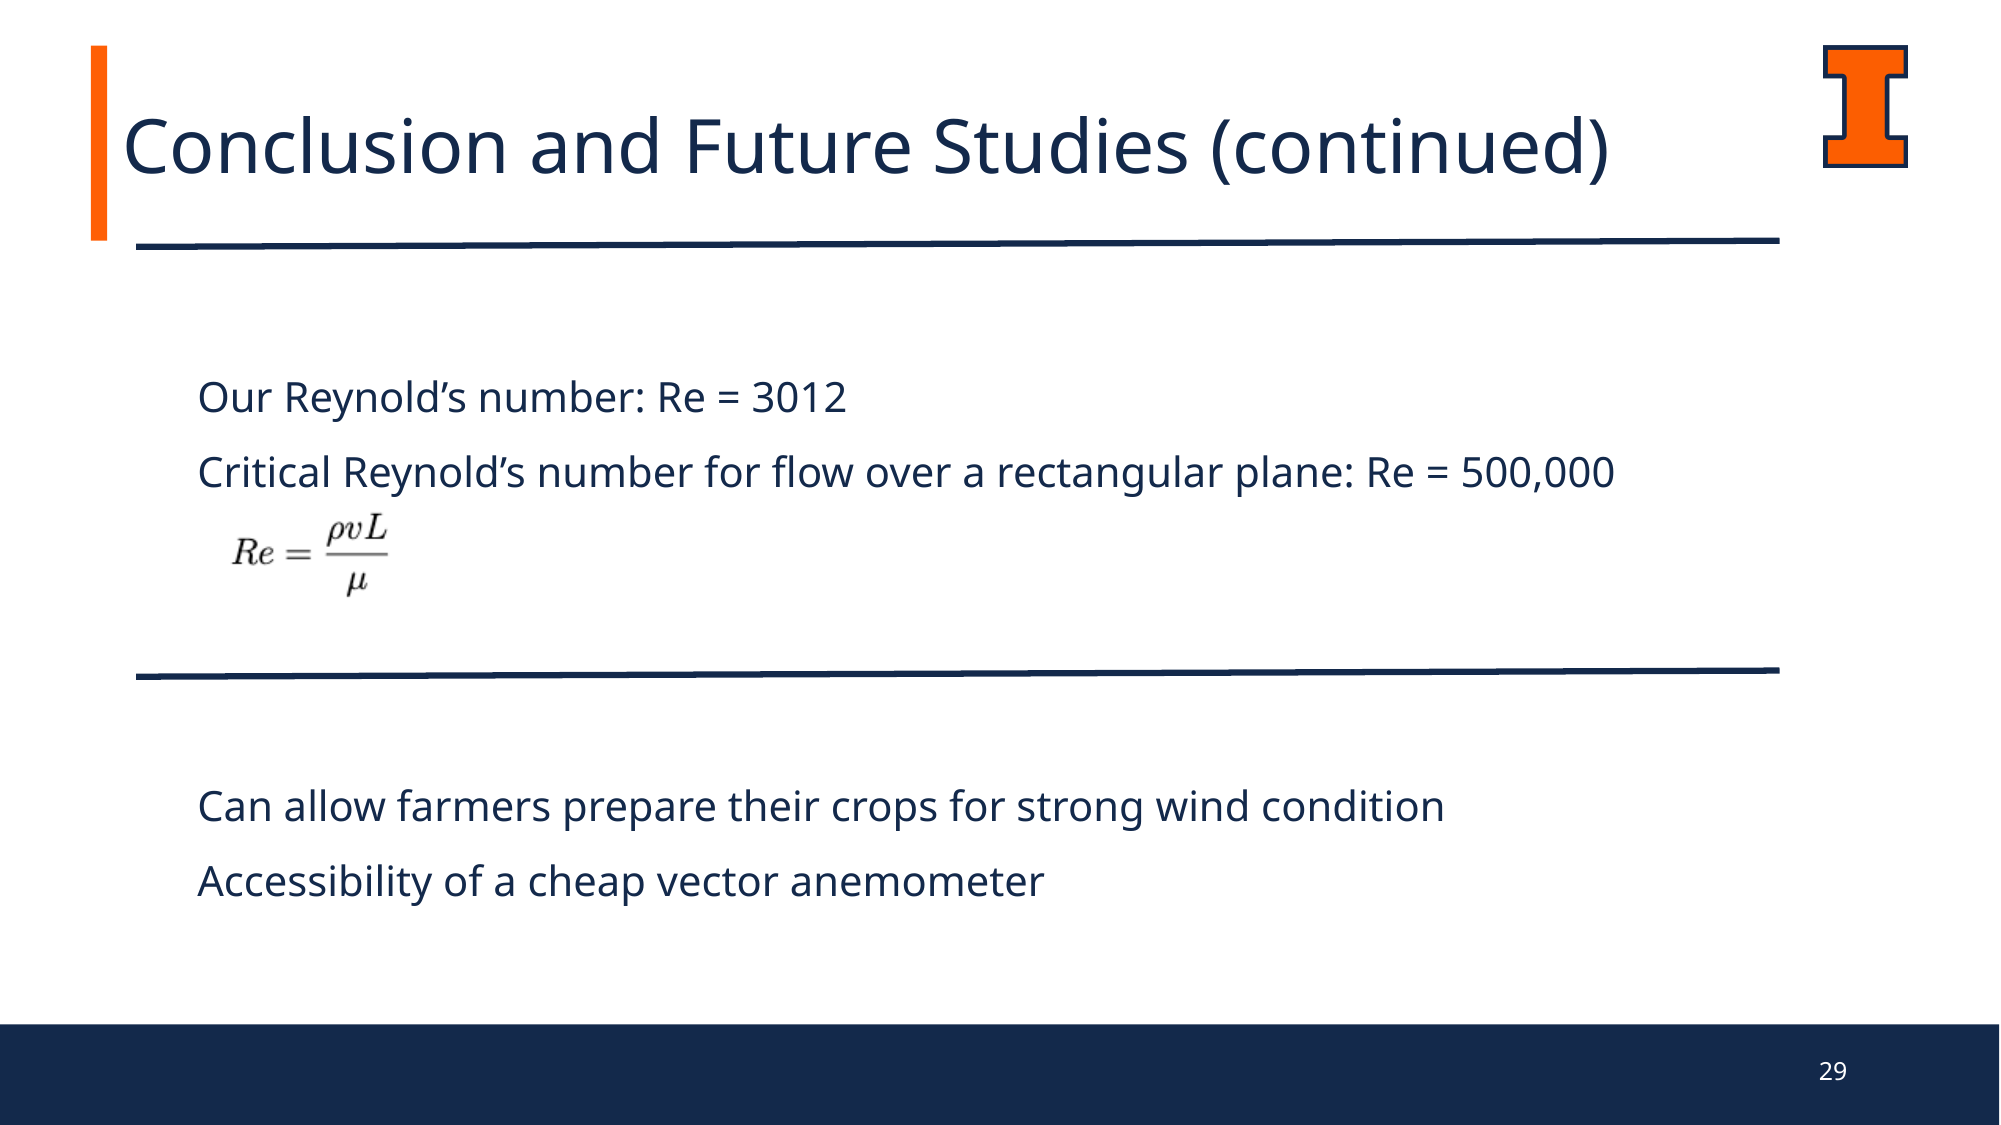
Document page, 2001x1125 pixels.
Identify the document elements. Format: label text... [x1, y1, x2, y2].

slide_number ‹#› [1412, 1042, 1863, 1103]
list Can allow farmers prepare their crops for strong wind condition Accessibility of a cheap vector anemometer [107, 659, 1809, 1000]
picture [1823, 45, 1908, 168]
picture [195, 503, 443, 617]
list Conclusion and Future Studies (continued) [107, 45, 1809, 241]
list Our Reynold’s number: Re = 3012 Critical Reynold’s number for flow over a rectangular plane: Re = 500,000 [107, 258, 1809, 659]
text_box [135, 240, 1780, 248]
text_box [135, 670, 1780, 677]
